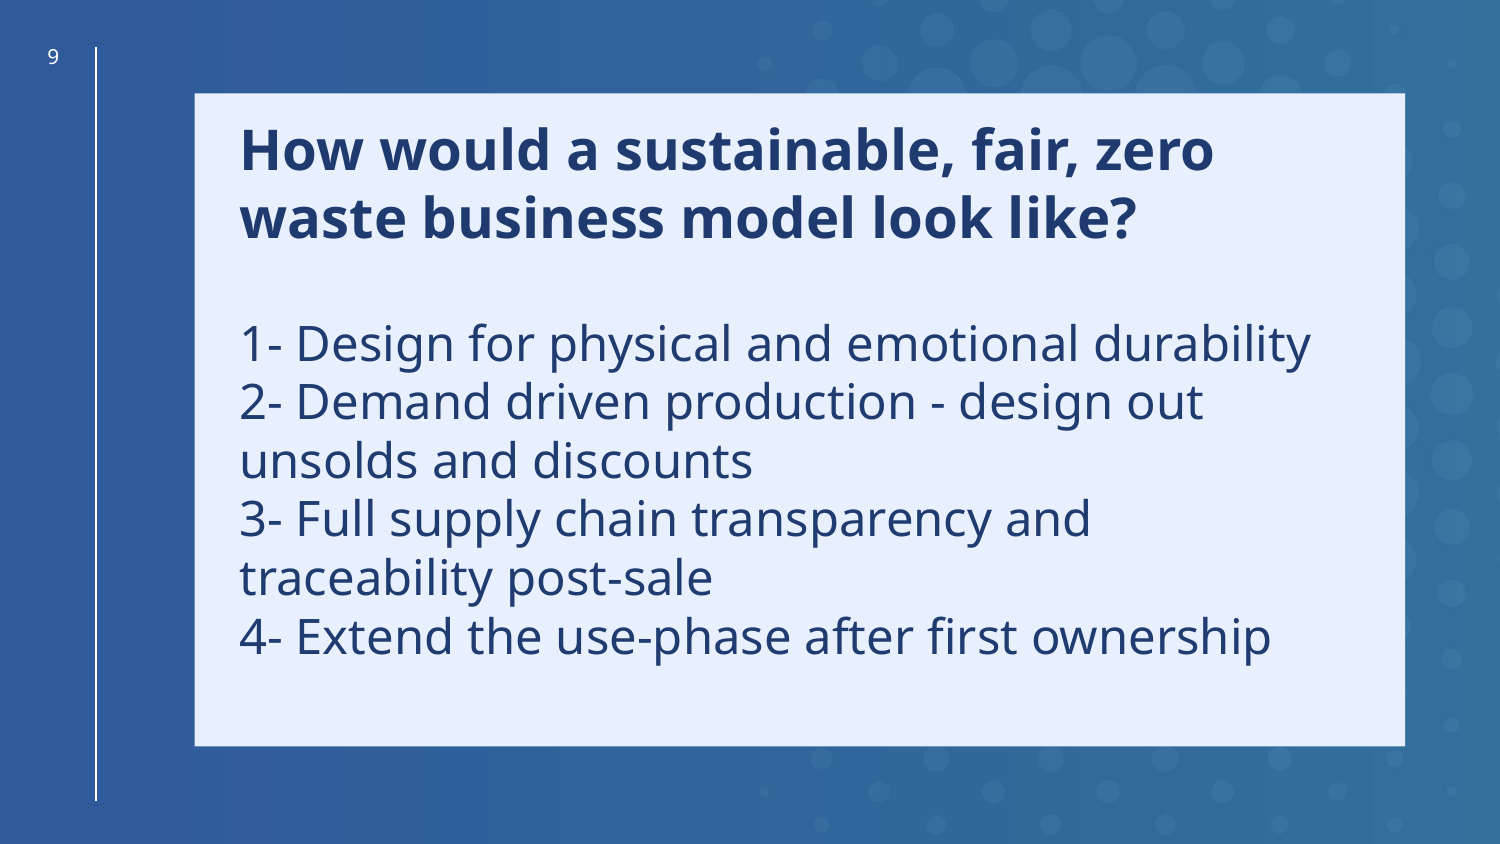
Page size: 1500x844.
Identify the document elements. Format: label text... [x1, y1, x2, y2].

slide_number ‹#› [0, 28, 75, 93]
picture [0, 0, 1500, 844]
list 1- Design for physical and emotional durability 2- Demand driven production - design out unsolds and discounts 3- Full supply chain transparency and traceability post-sale 4- Extend the use-phase after first ownership [232, 308, 1358, 703]
list How would a sustainable, fair, zero waste business model look like? [232, 111, 1358, 190]
